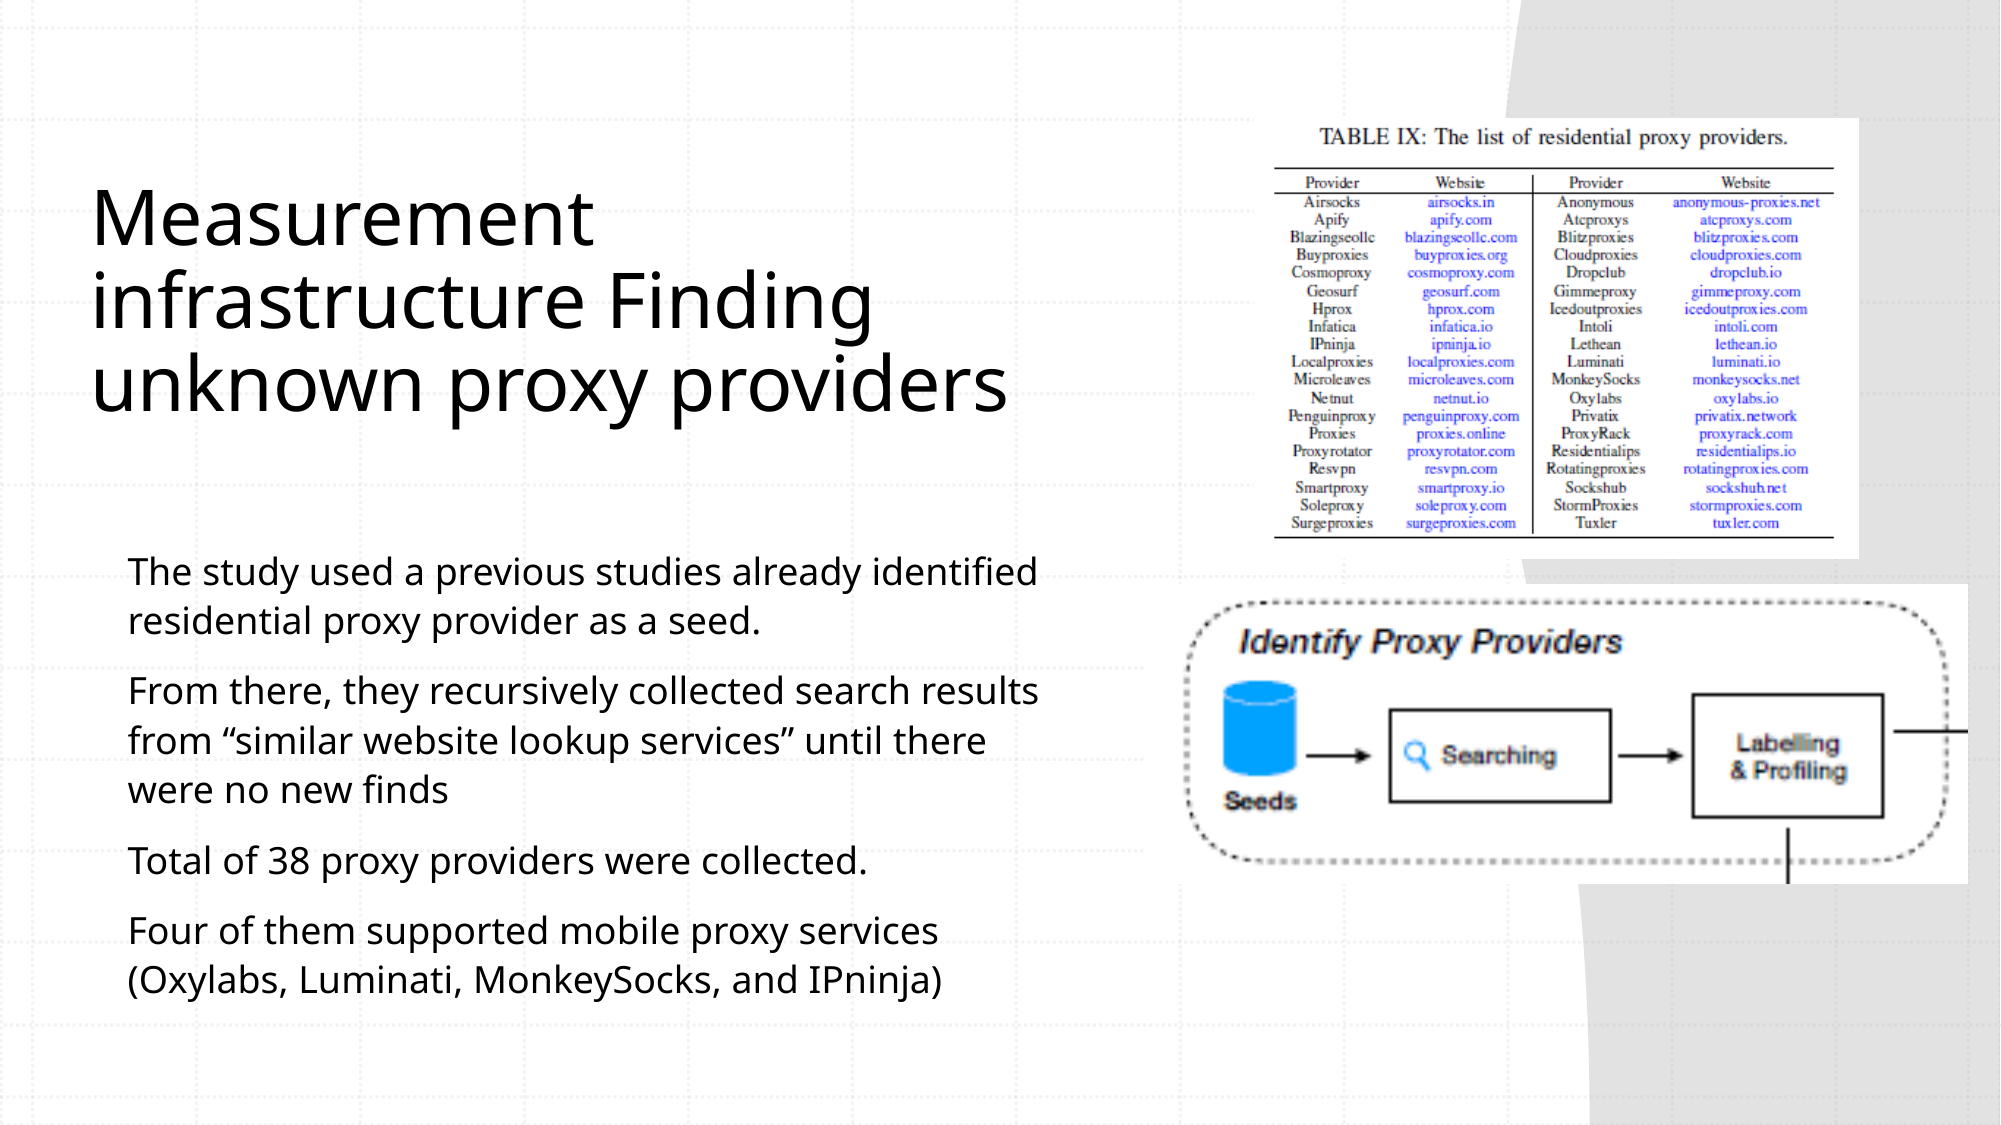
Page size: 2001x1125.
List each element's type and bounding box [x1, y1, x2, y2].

picture [1254, 118, 1859, 559]
picture [1145, 584, 1968, 884]
text_box [0, 0, 2000, 1125]
